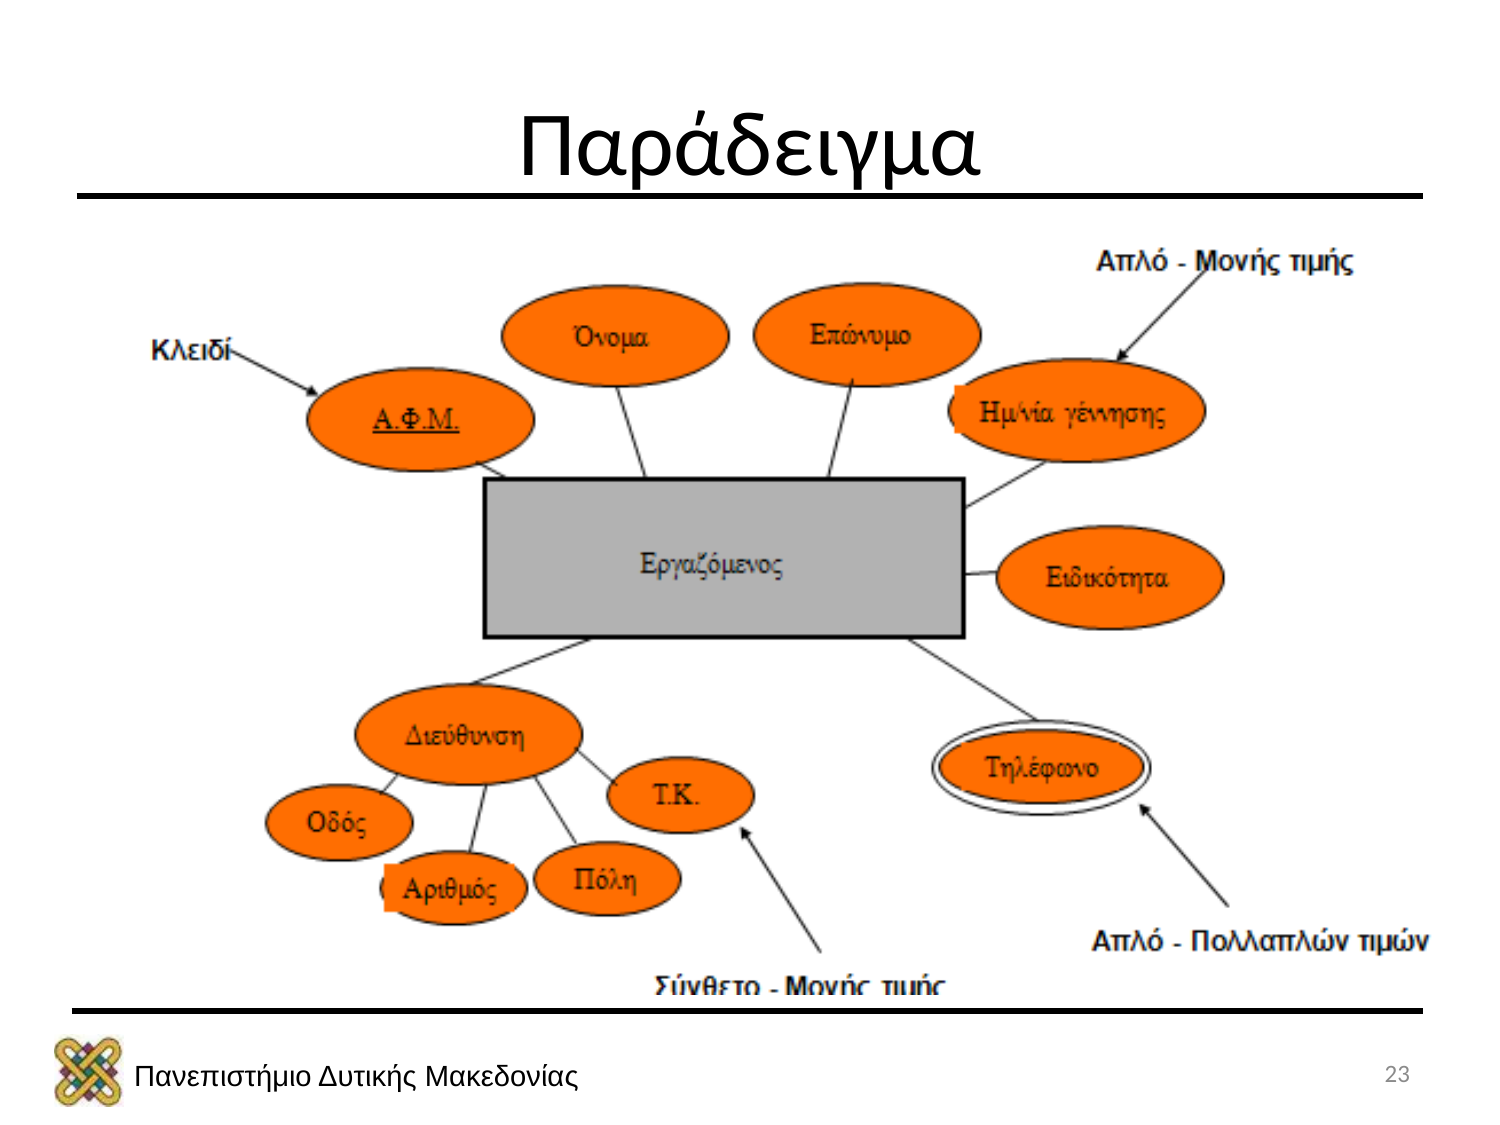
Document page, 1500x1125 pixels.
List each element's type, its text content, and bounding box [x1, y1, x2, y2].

title Παράδειγμα [75, 45, 1425, 219]
slide_number 23 [1074, 1042, 1425, 1103]
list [64, 221, 1436, 995]
picture [54, 1034, 124, 1107]
